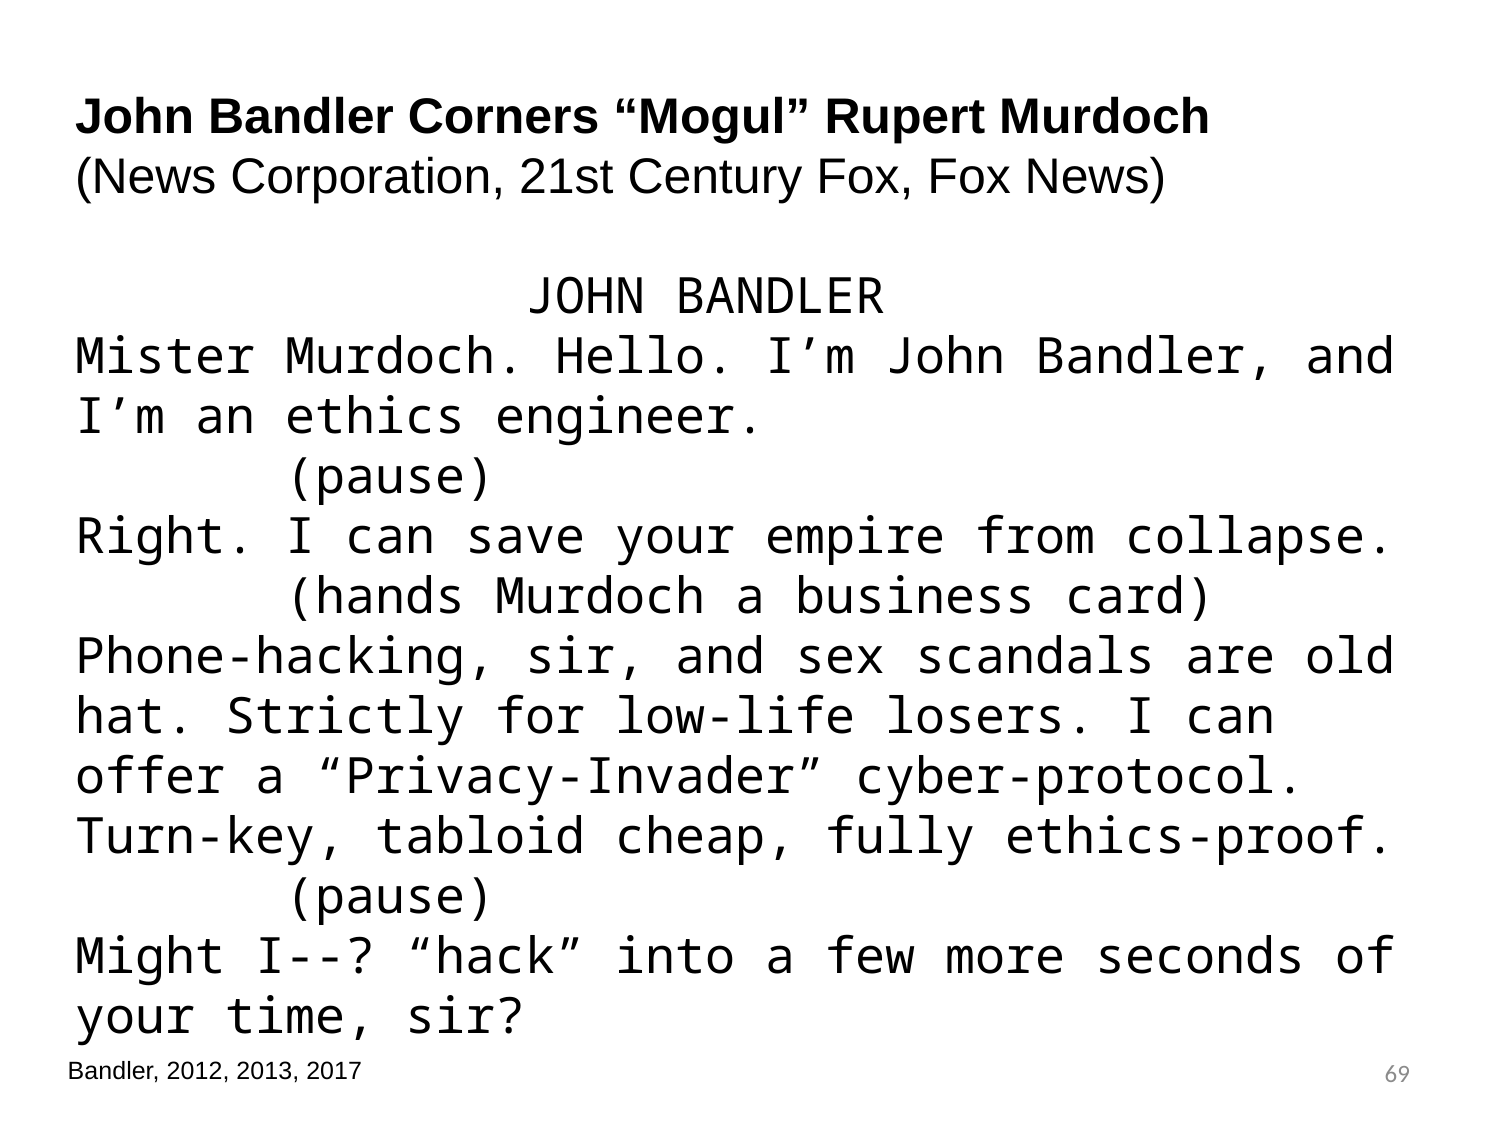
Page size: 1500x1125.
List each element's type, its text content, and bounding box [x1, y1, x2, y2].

text_box John Bandler Corners “Mogul” Rupert Murdoch (News Corporation, 21st Century Fox, Fox News) JOHN BANDLER Mister Murdoch. Hello. I’m John Bandler, and I’m an ethics engineer. (pause) Right. I can save your empire from collapse. (hands Murdoch a business card) Phone-hacking, sir, and sex scandals are old hat. Strictly for low-life losers. I can offer a “Privacy-Invader” cyber-protocol. Turn-key, tabloid cheap, fully ethics-proof. (pause) Might I--? “hack” into a few more seconds of your time, sir? [75, 83, 1424, 1104]
text_box Bandler, 2012, 2013, 2017 [52, 1046, 408, 1092]
slide_number 69 [1074, 1042, 1425, 1103]
